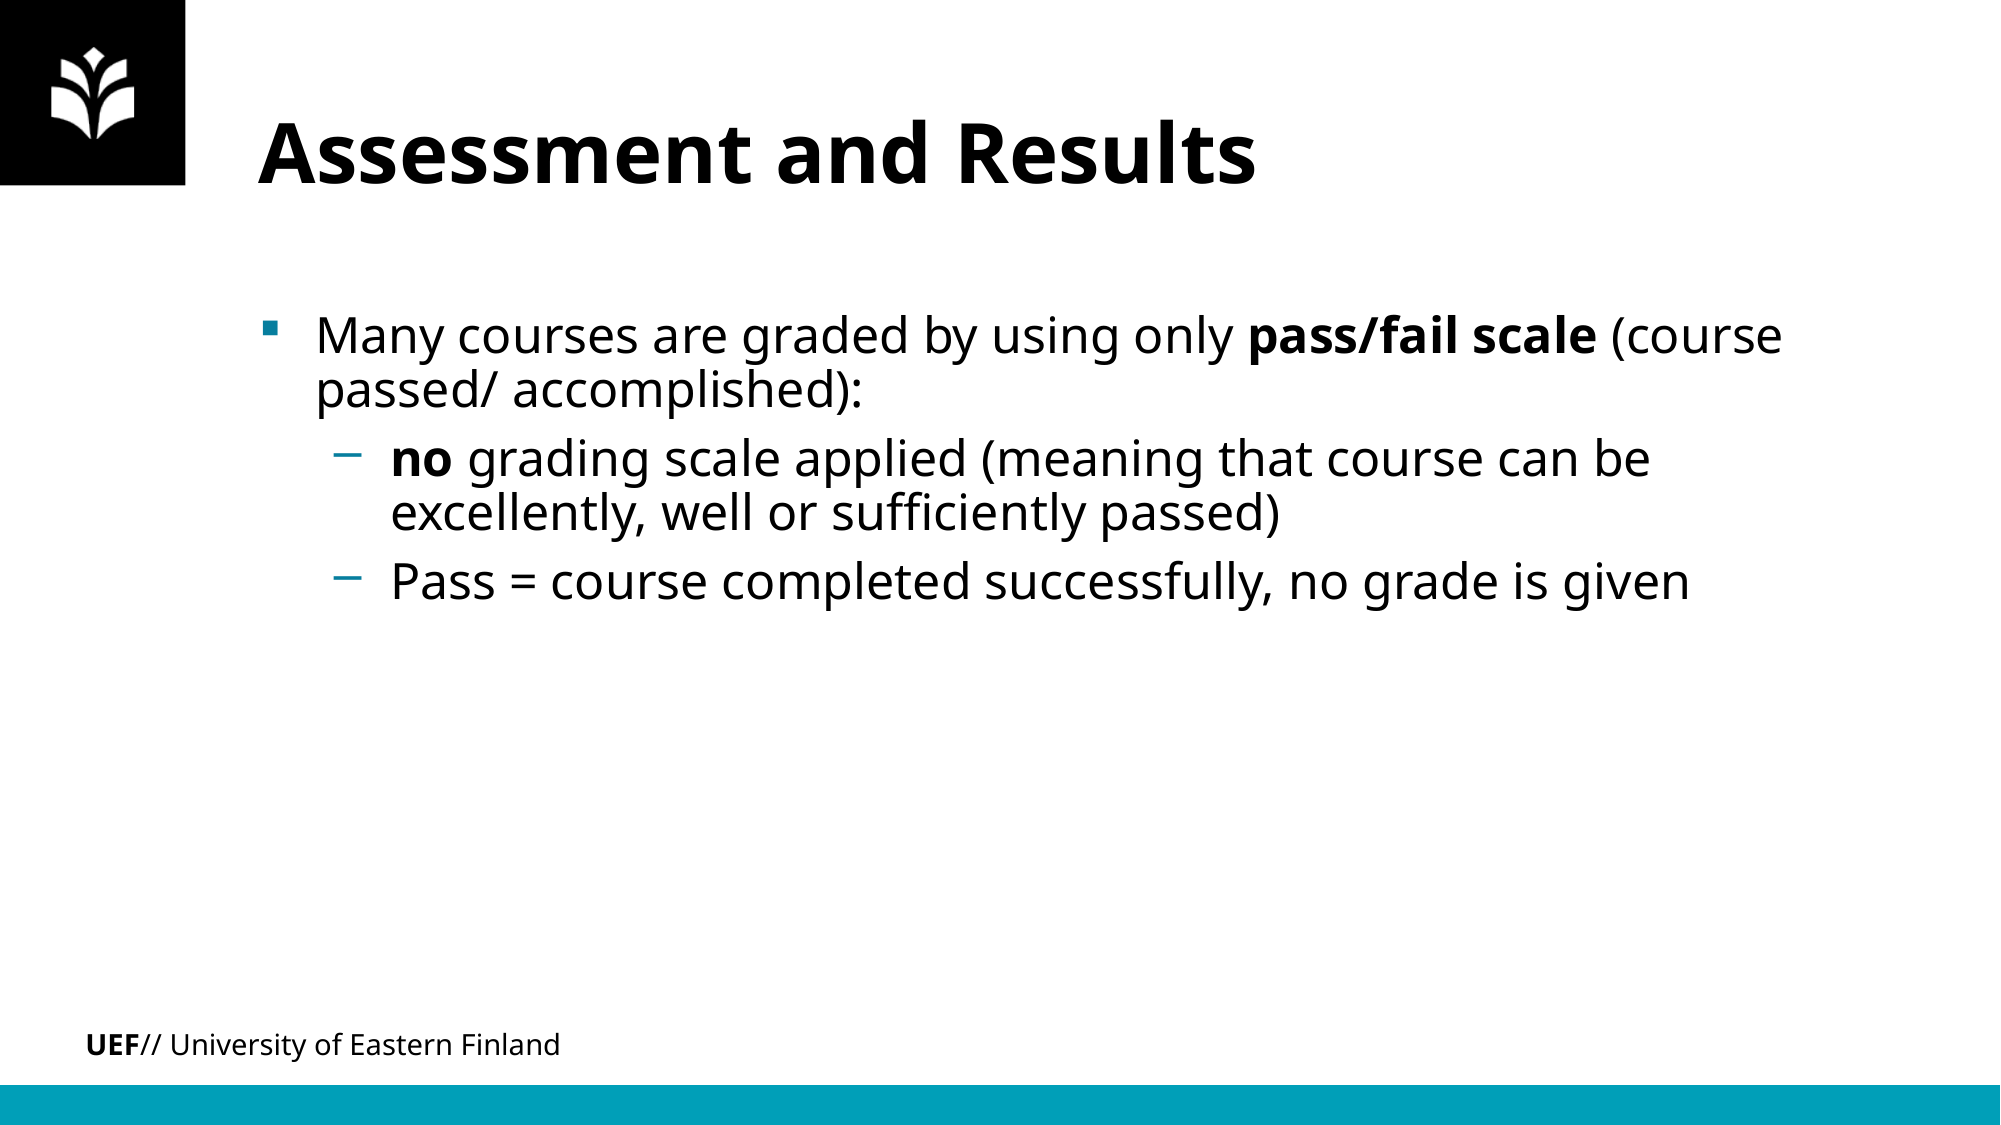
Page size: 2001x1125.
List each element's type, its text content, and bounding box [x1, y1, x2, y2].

title Assessment and Results [243, 107, 1914, 274]
list Many courses are graded by using only pass/fail scale (course passed/ accomplished): no grading scale applied (meaning that course can be excellently, well or sufficiently passed) Pass = course completed successfully, no grade is given [243, 302, 1914, 988]
